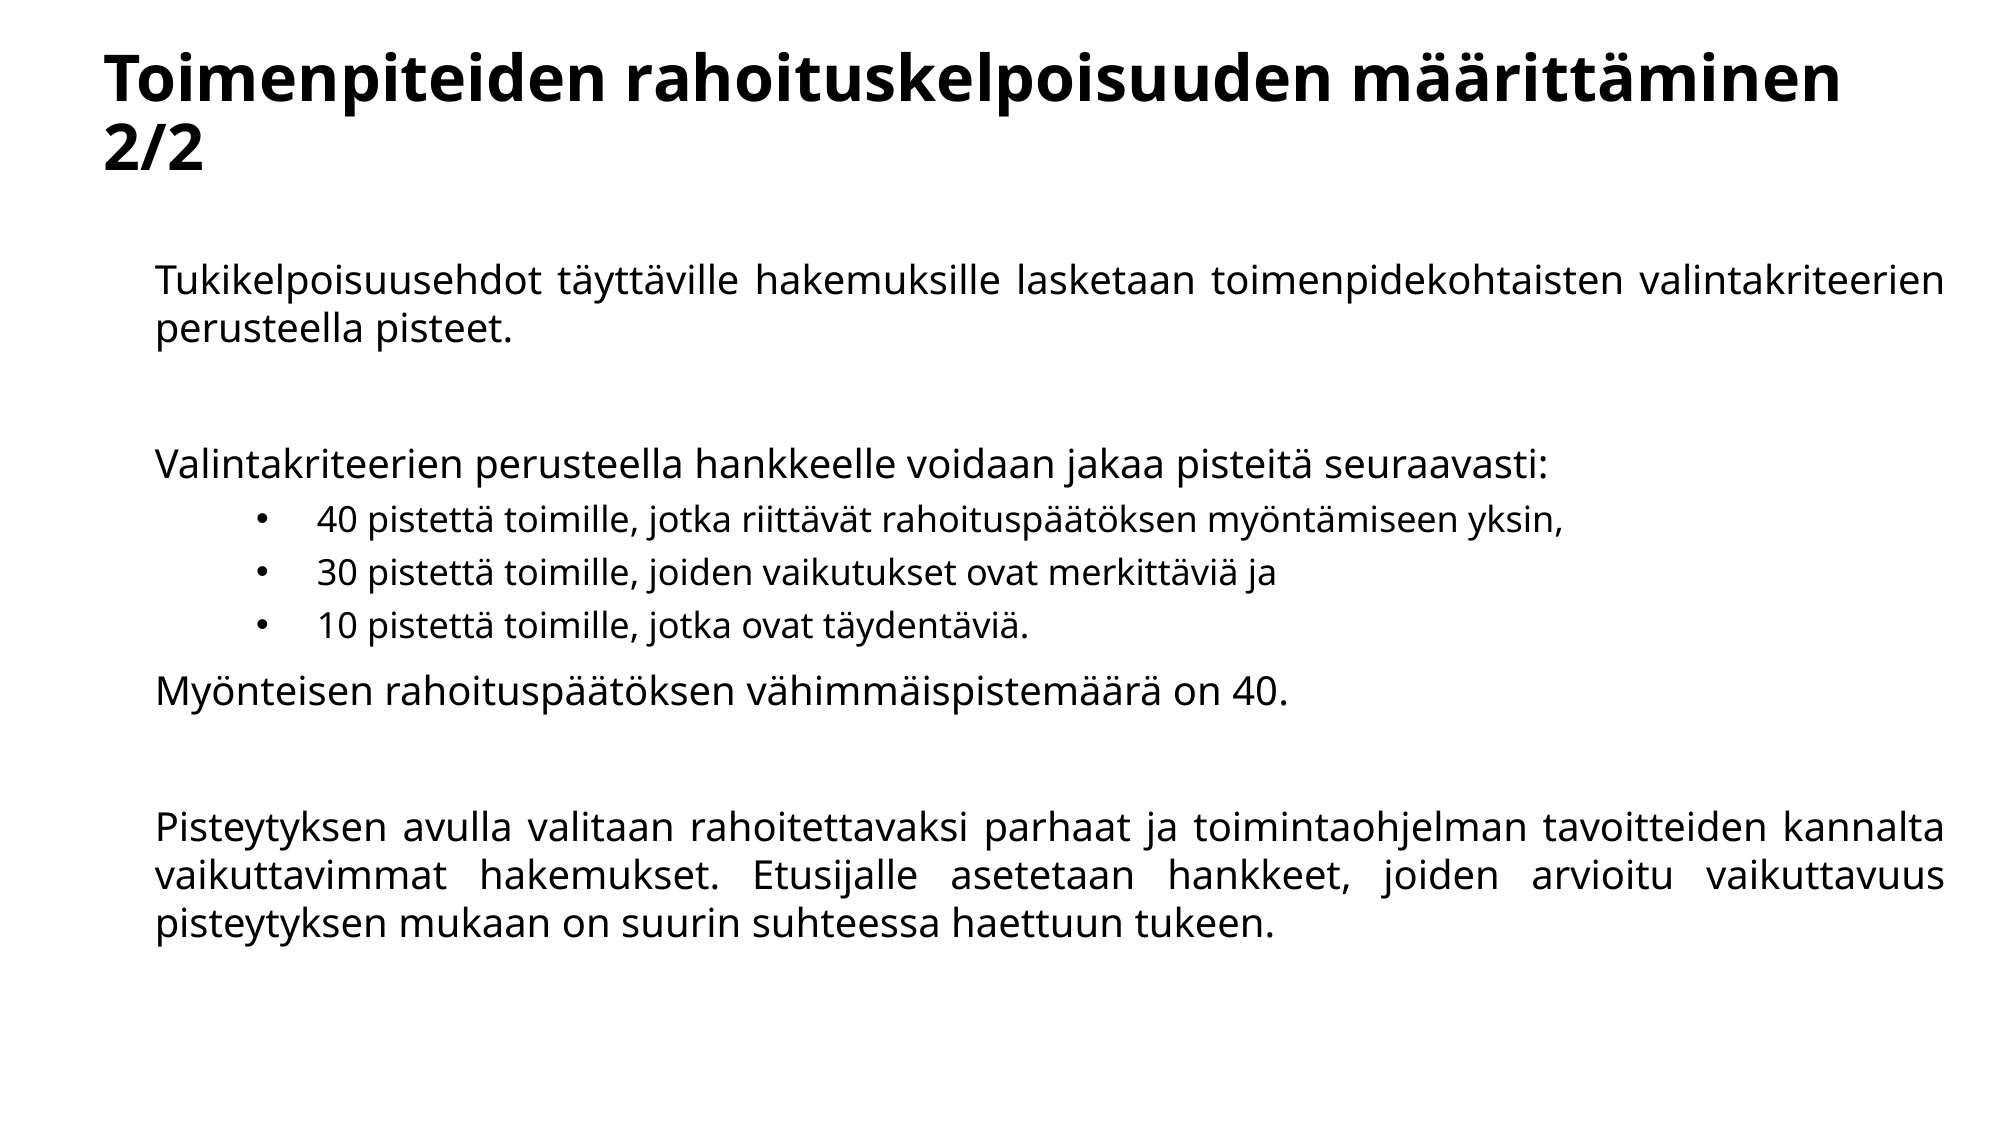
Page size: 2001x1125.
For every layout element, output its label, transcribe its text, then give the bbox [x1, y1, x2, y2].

title Toimenpiteiden rahoituskelpoisuuden määrittäminen 2/2 [88, 37, 1912, 193]
list Tukikelpoisuusehdot täyttäville hakemuksille lasketaan toimenpidekohtaisten valintakriteerien perusteella pisteet. Valintakriteerien perusteella hankkeelle voidaan jakaa pisteitä seuraavasti: 40 pistettä toimille, jotka riittävät rahoituspäätöksen myöntämiseen yksin, 30 pistettä toimille, joiden vaikutukset ovat merkittäviä ja 10 pistettä toimille, jotka ovat täydentäviä. Myönteisen rahoituspäätöksen vähimmäispistemäärä on 40. Pisteytyksen avulla valitaan rahoitettavaksi parhaat ja toimintaohjelman tavoitteiden kannalta vaikuttavimmat hakemukset. Etusijalle asetetaan hankkeet, joiden arvioitu vaikuttavuus pisteytyksen mukaan on suurin suhteessa haettuun tukeen. [139, 246, 1963, 959]
